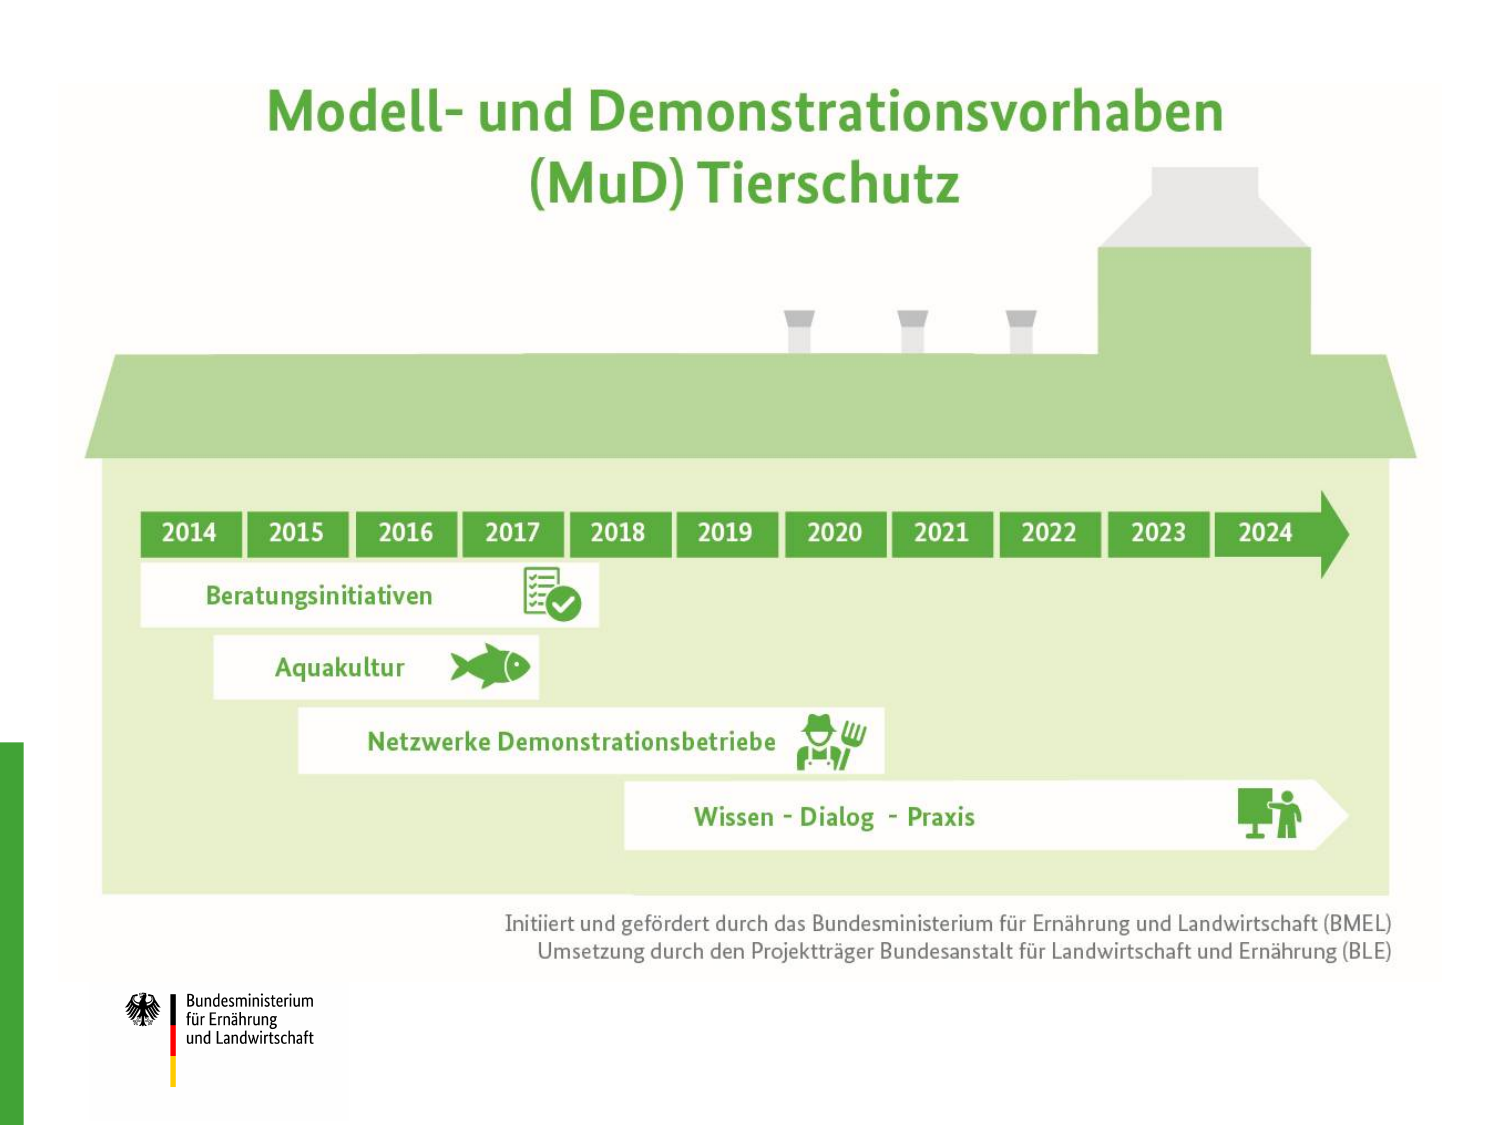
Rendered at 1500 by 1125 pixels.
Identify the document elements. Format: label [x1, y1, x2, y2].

picture [58, 83, 1442, 1121]
